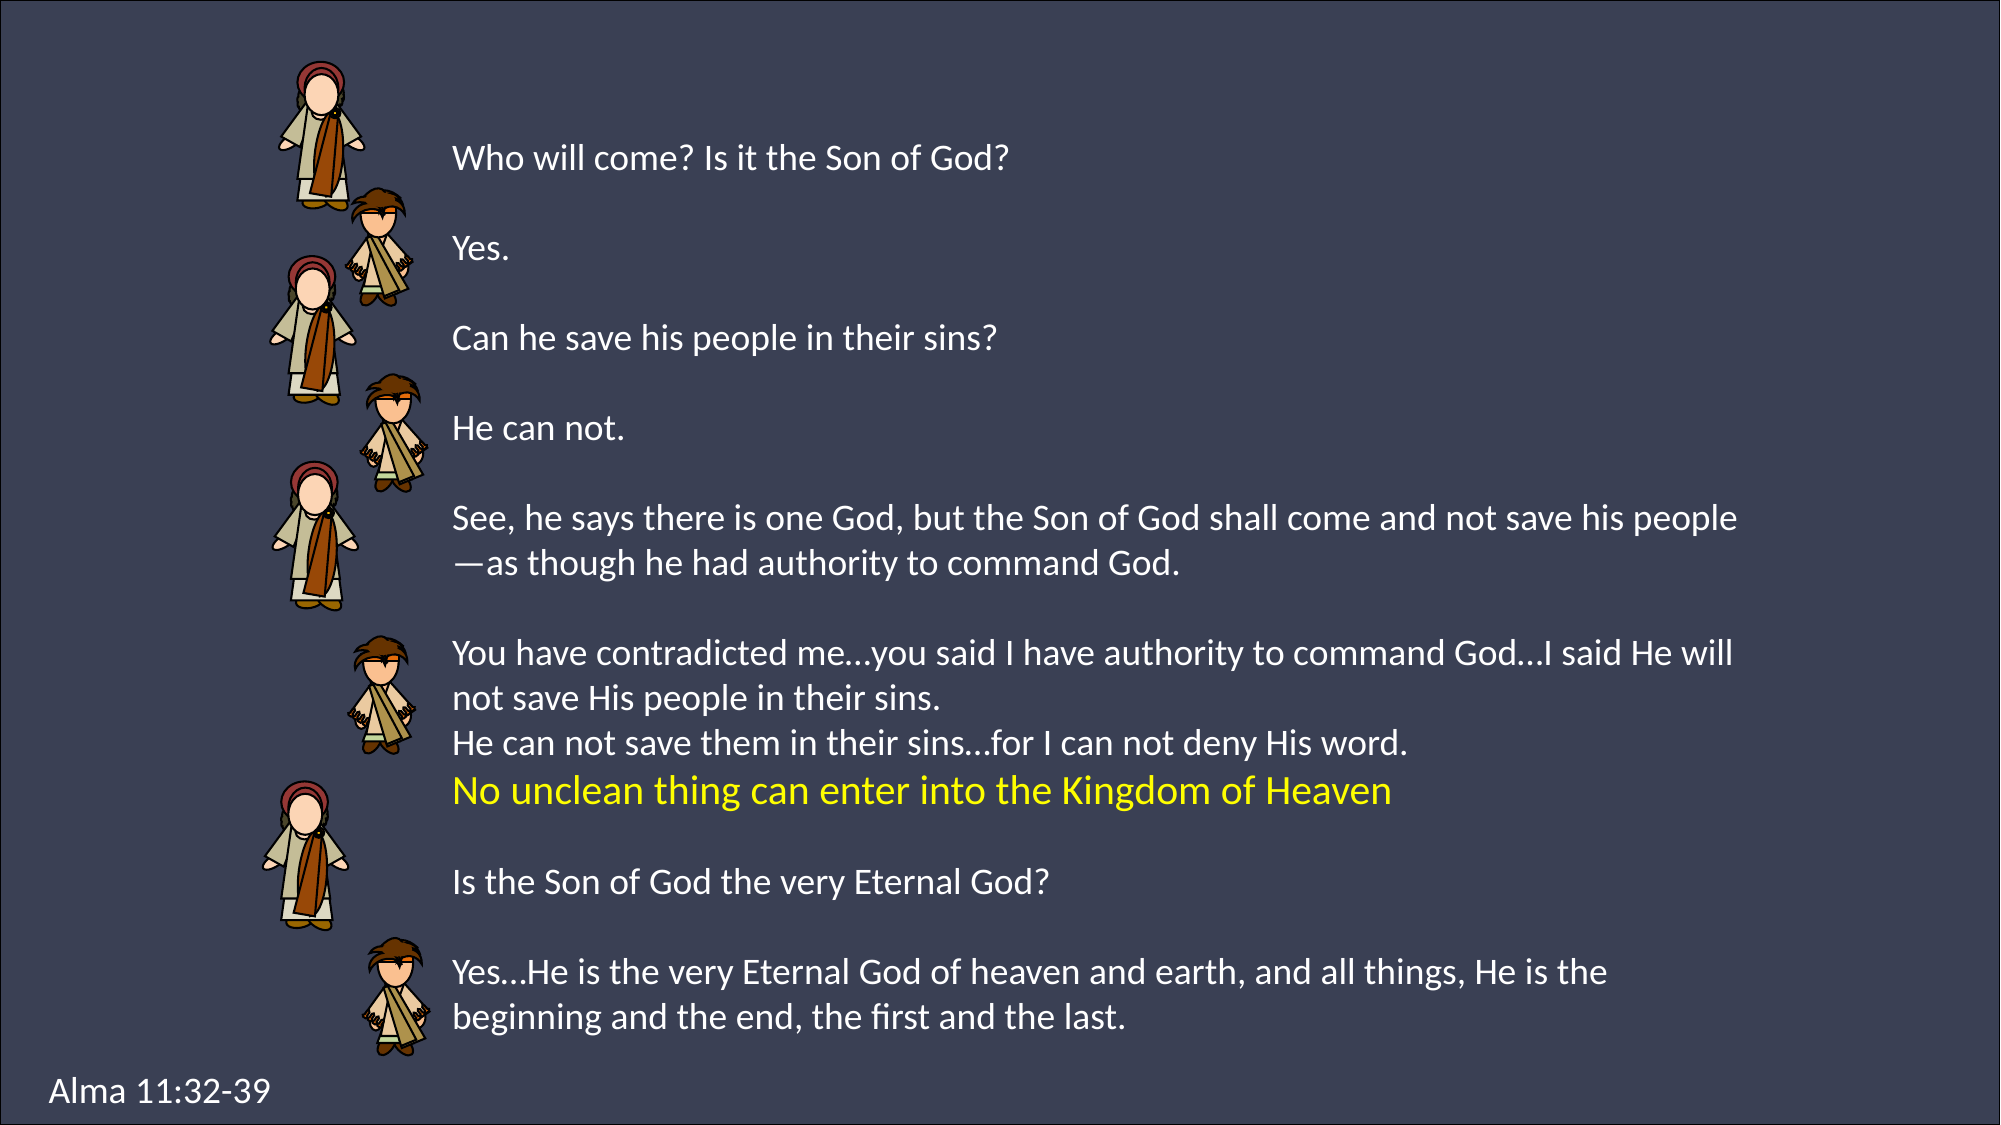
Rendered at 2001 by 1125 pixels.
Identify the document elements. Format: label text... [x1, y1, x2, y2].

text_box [268, 256, 358, 403]
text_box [345, 187, 413, 309]
text_box Alma 11:32-39 [33, 1058, 497, 1118]
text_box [362, 937, 430, 1058]
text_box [360, 373, 428, 495]
text_box Who will come? Is it the Son of God? Yes. Can he save his people in their sins? He can not. See, he says there is one God, but the Son of God shall come and not save his people—as though he had authority to command God. You have contradicted me…you said I have authority to command God…I said He will not save His people in their sins. He can not save them in their sins…for I can not deny His word. No unclean thing can enter into the Kingdom of Heaven Is the Son of God the very Eternal God? Yes…He is the very Eternal God of heaven and earth, and all things, He is the beginning and the end, the first and the last. [437, 125, 1775, 1125]
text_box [270, 461, 360, 609]
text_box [260, 781, 351, 928]
text_box [0, 0, 2000, 1125]
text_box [277, 61, 367, 209]
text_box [347, 635, 415, 757]
